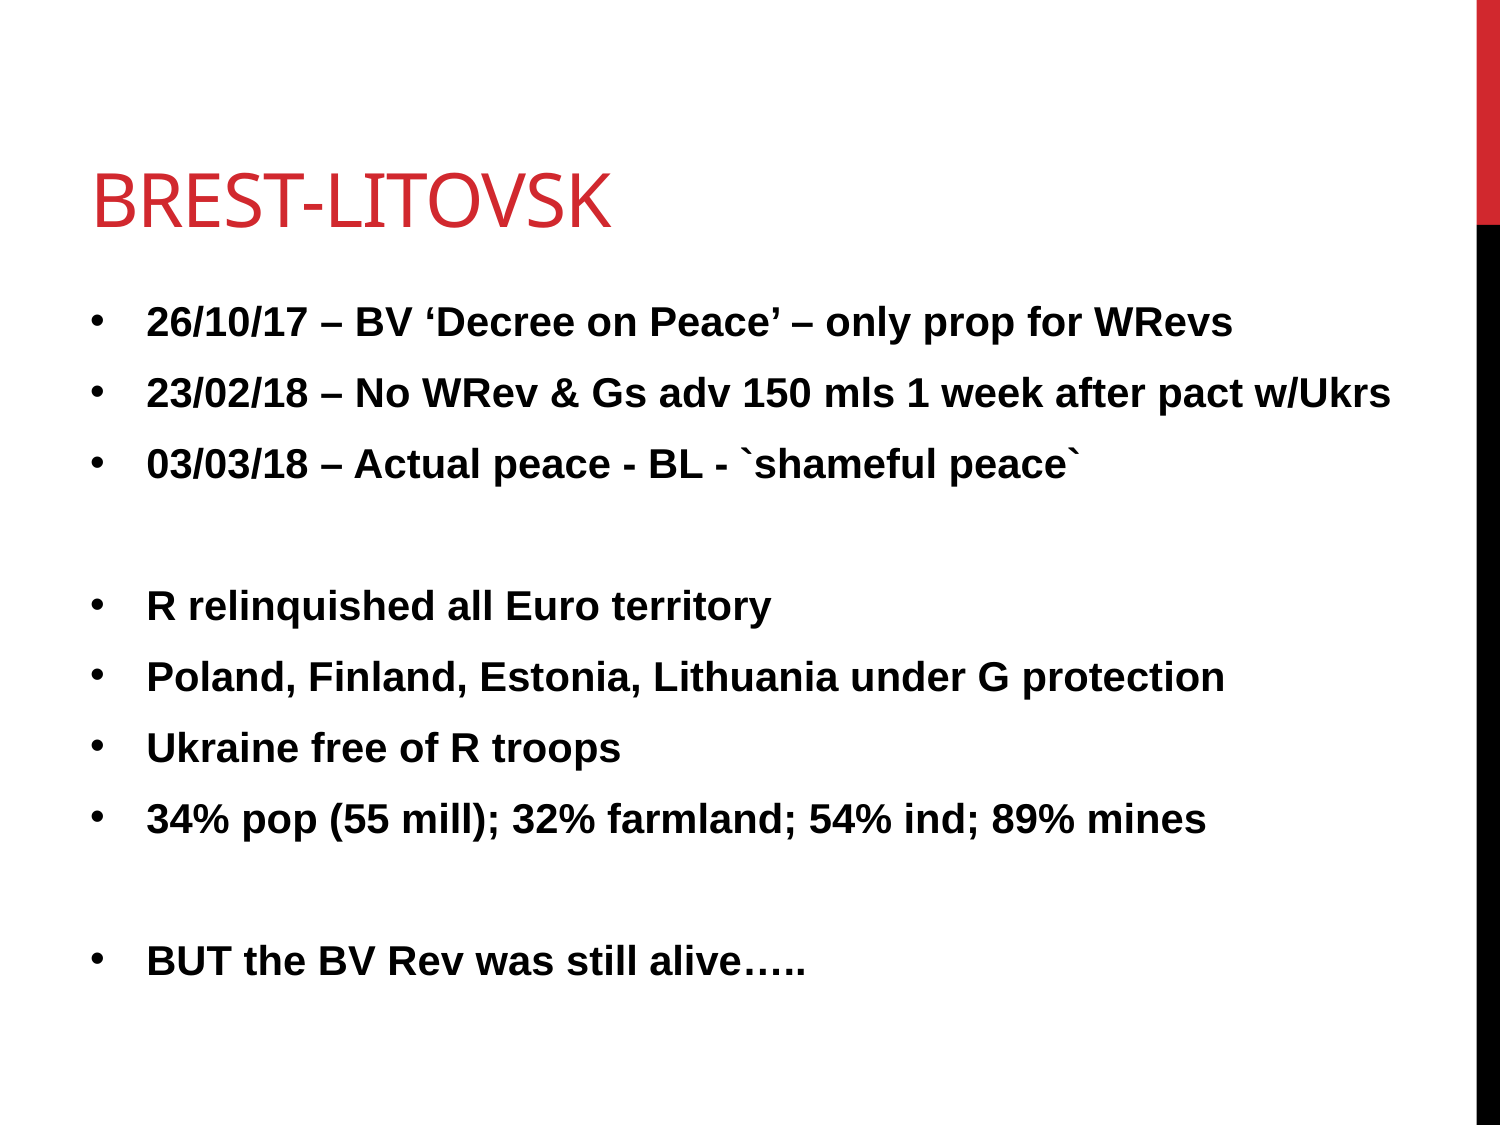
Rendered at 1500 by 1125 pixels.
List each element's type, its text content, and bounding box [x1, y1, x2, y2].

list 26/10/17 – BV ‘Decree on Peace’ – only prop for WRevs 23/02/18 – No WRev & Gs adv 150 mls 1 week after pact w/Ukrs 03/03/18 – Actual peace - BL - `shameful peace` R relinquished all Euro territory Poland, Finland, Estonia, Lithuania under G protection Ukraine free of R troops 34% pop (55 mill); 32% farmland; 54% ind; 89% mines BUT the BV Rev was still alive….. [75, 287, 1428, 1005]
title Brest-Litovsk [75, 25, 1025, 250]
